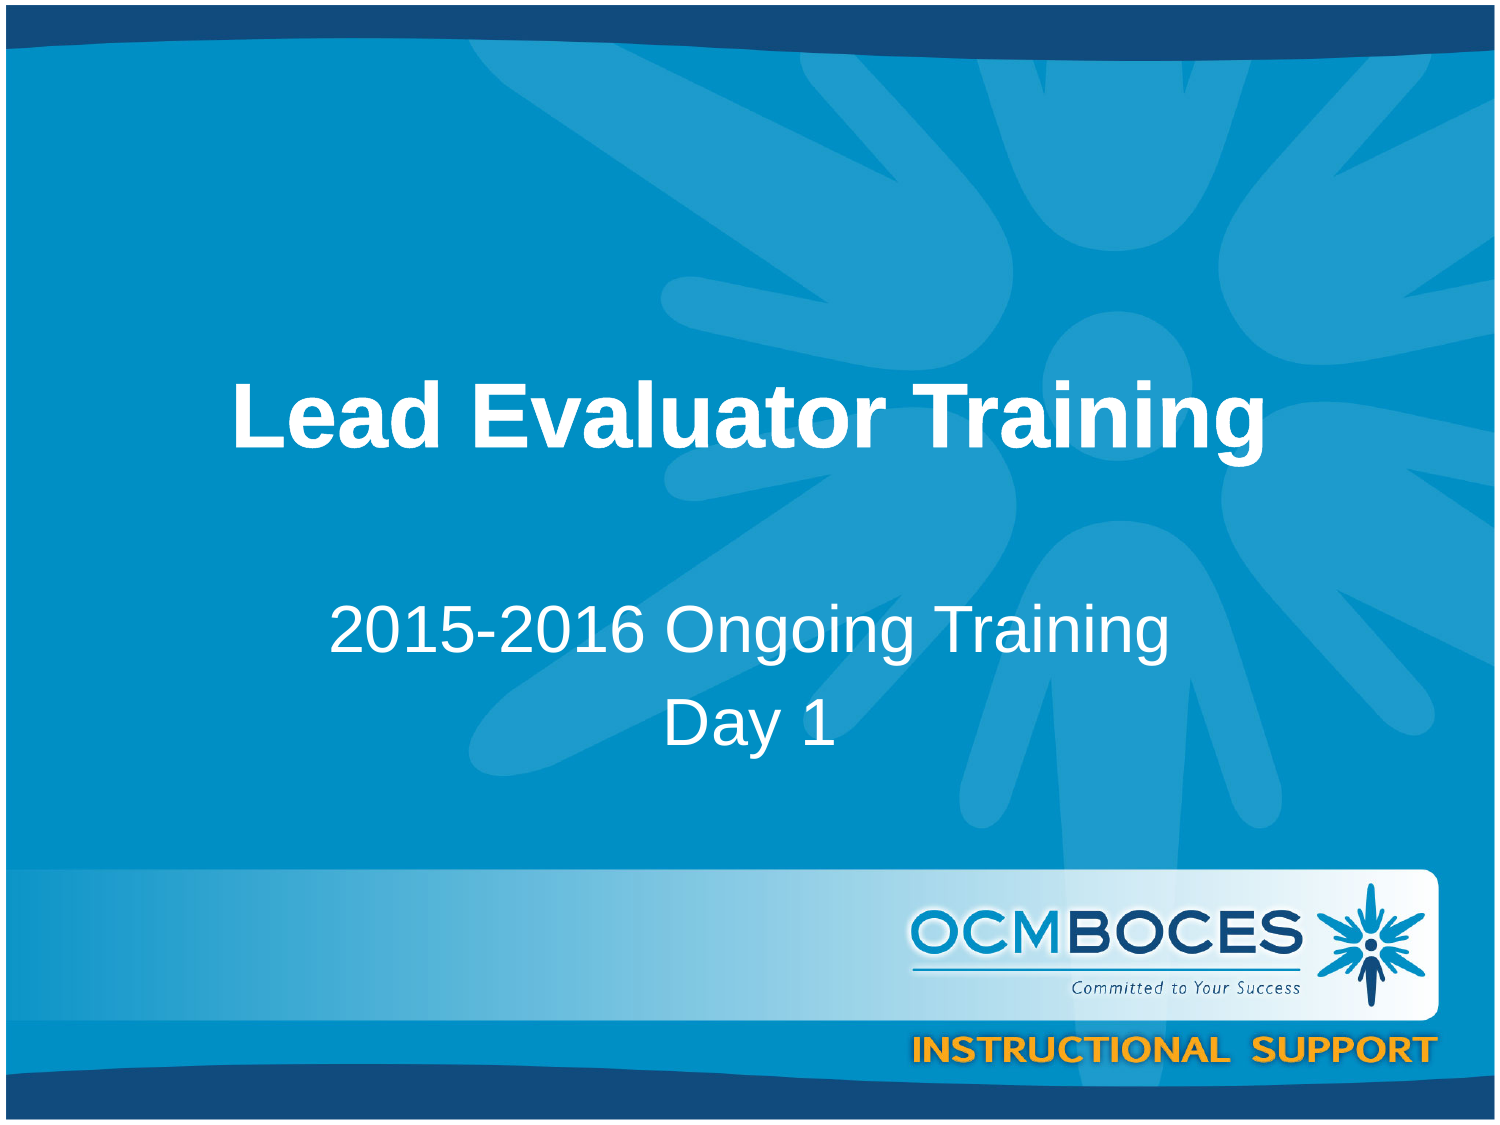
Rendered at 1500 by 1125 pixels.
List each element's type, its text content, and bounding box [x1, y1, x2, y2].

picture [0, 0, 1500, 1125]
subtitle 2015-2016 Ongoing Training Day 1 [225, 577, 1275, 866]
title Lead Evaluator Training [112, 289, 1388, 532]
